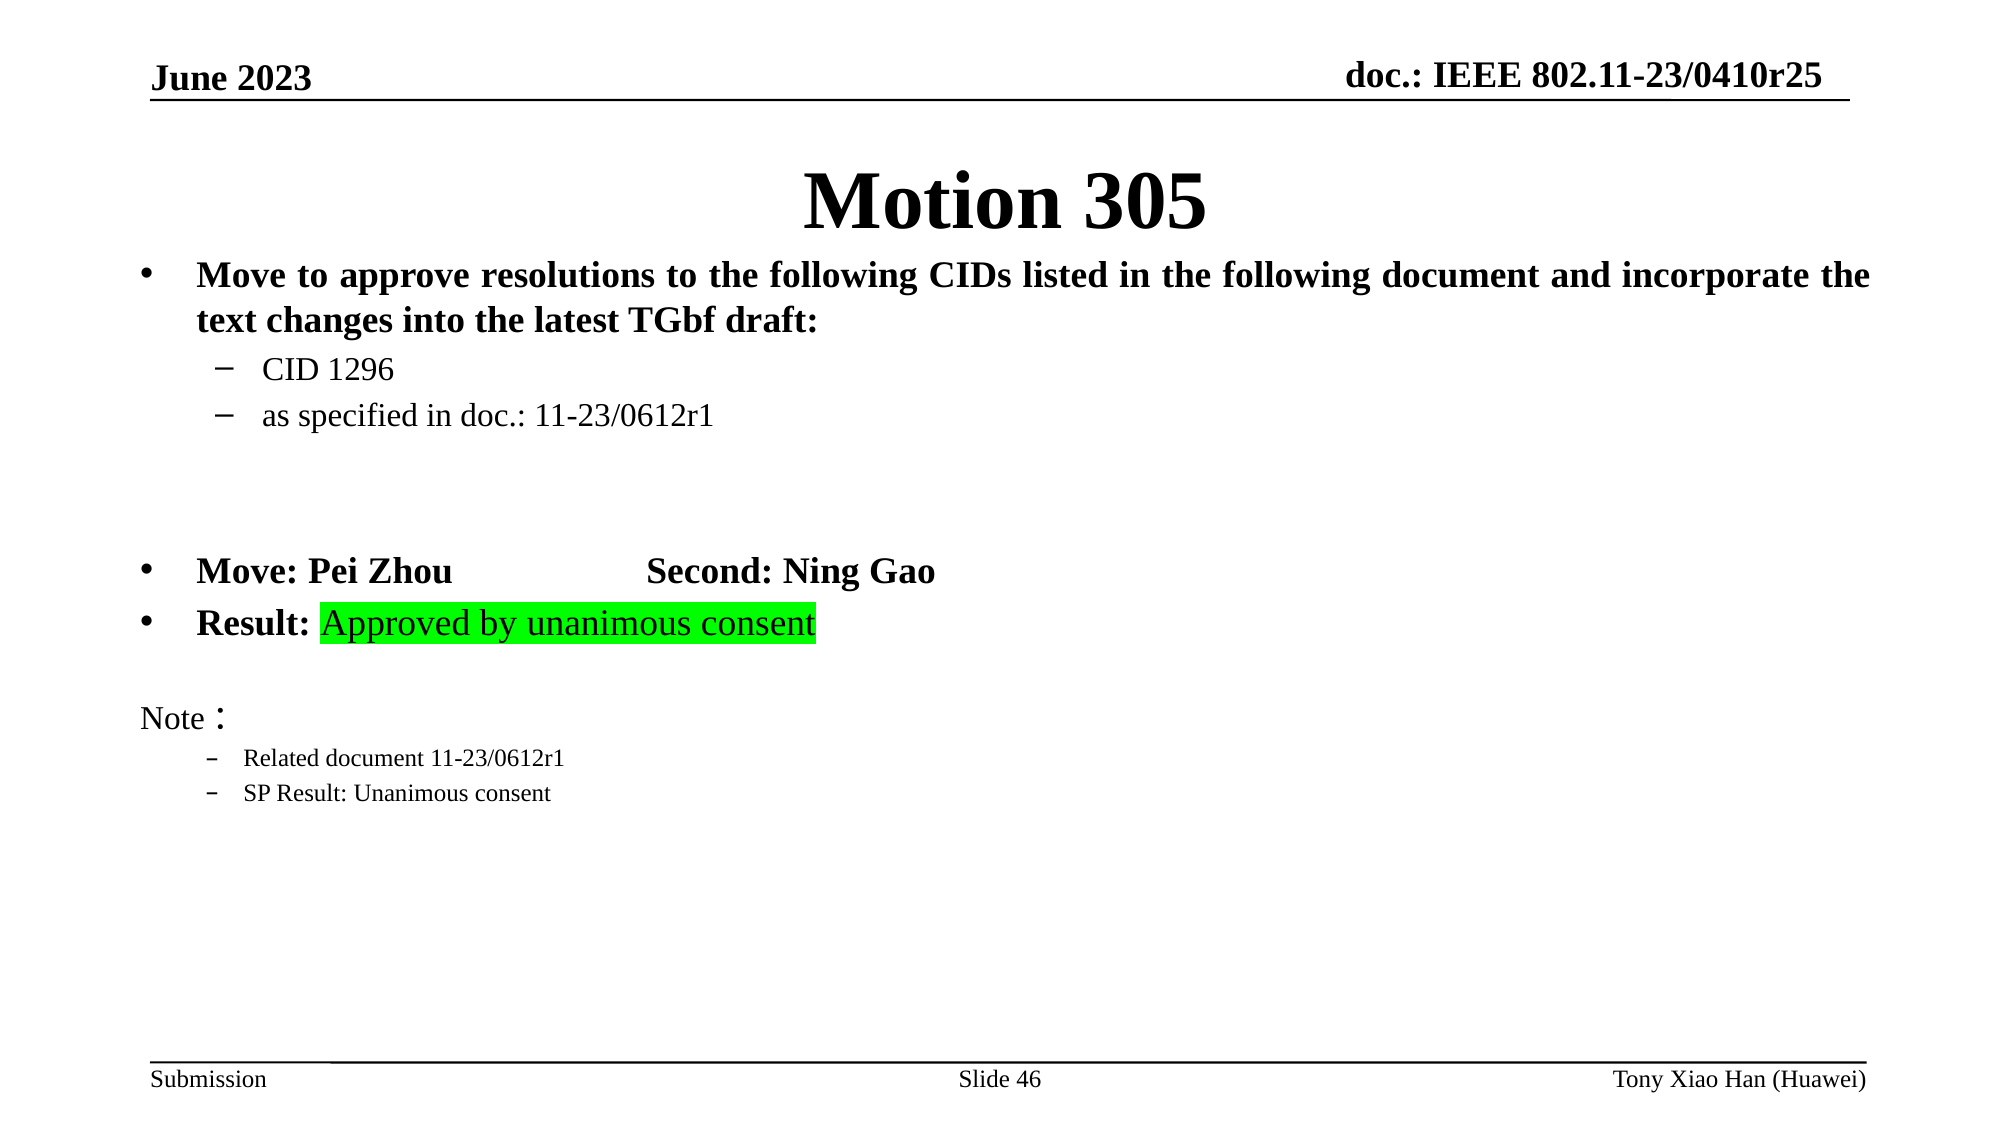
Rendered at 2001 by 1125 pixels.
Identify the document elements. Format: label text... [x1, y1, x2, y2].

text_box Move to approve resolutions to the following CIDs listed in the following document and incorporate the text changes into the latest TGbf draft: CID 1296 as specified in doc.: 11-23/0612r1 Move: Pei Zhou Second: Ning Gao Result: Approved by unanimous consent Note： Related document 11-23/0612r1 SP Result: Unanimous consent [125, 212, 1888, 900]
text_box Motion 305 [368, 137, 1644, 212]
